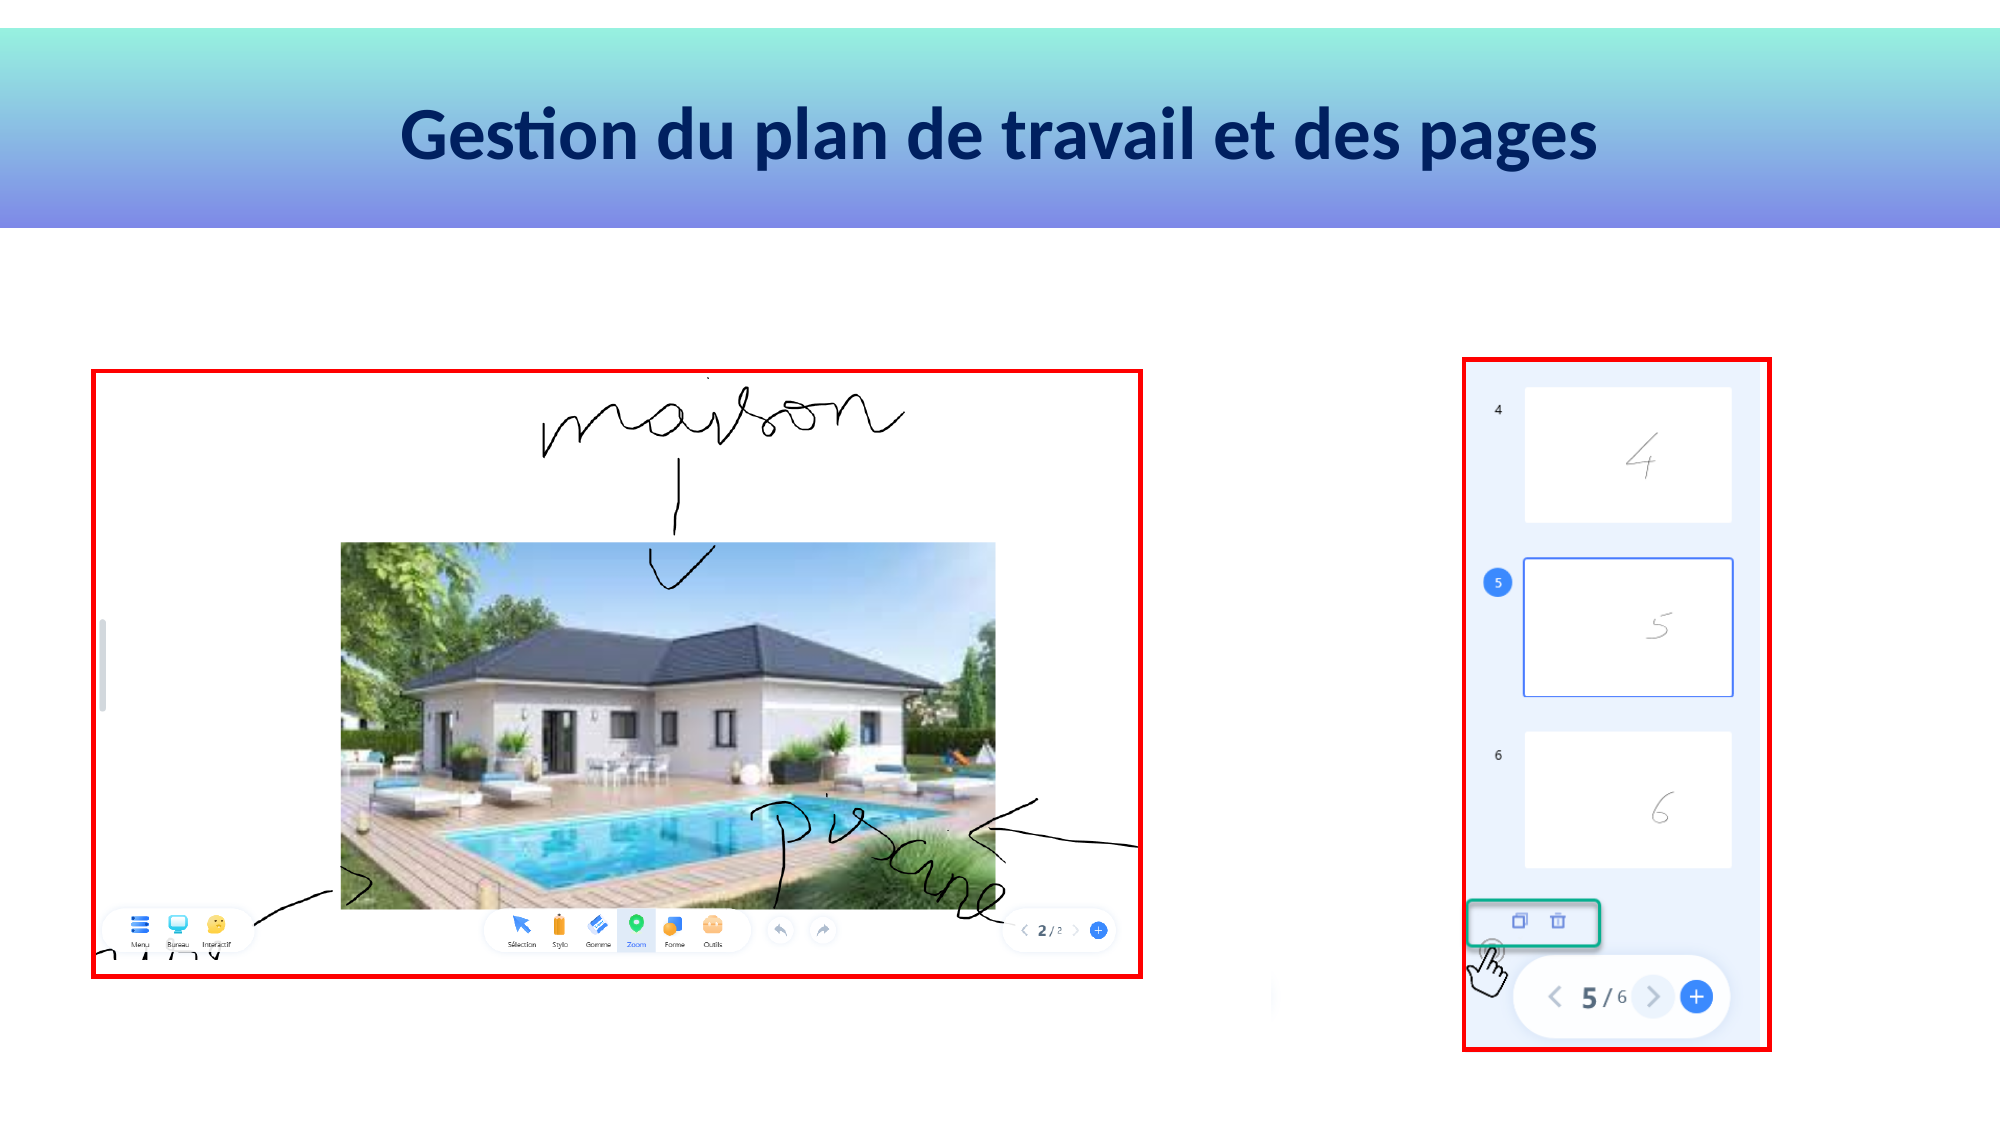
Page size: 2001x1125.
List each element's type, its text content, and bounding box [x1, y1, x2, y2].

text_box [0, 28, 2000, 228]
picture [93, 370, 1141, 960]
picture [1271, 359, 1760, 1053]
text_box [1762, 359, 1770, 1050]
text_box [93, 967, 1141, 977]
text_box Gestion du plan de travail et des pages [7, 75, 1992, 196]
